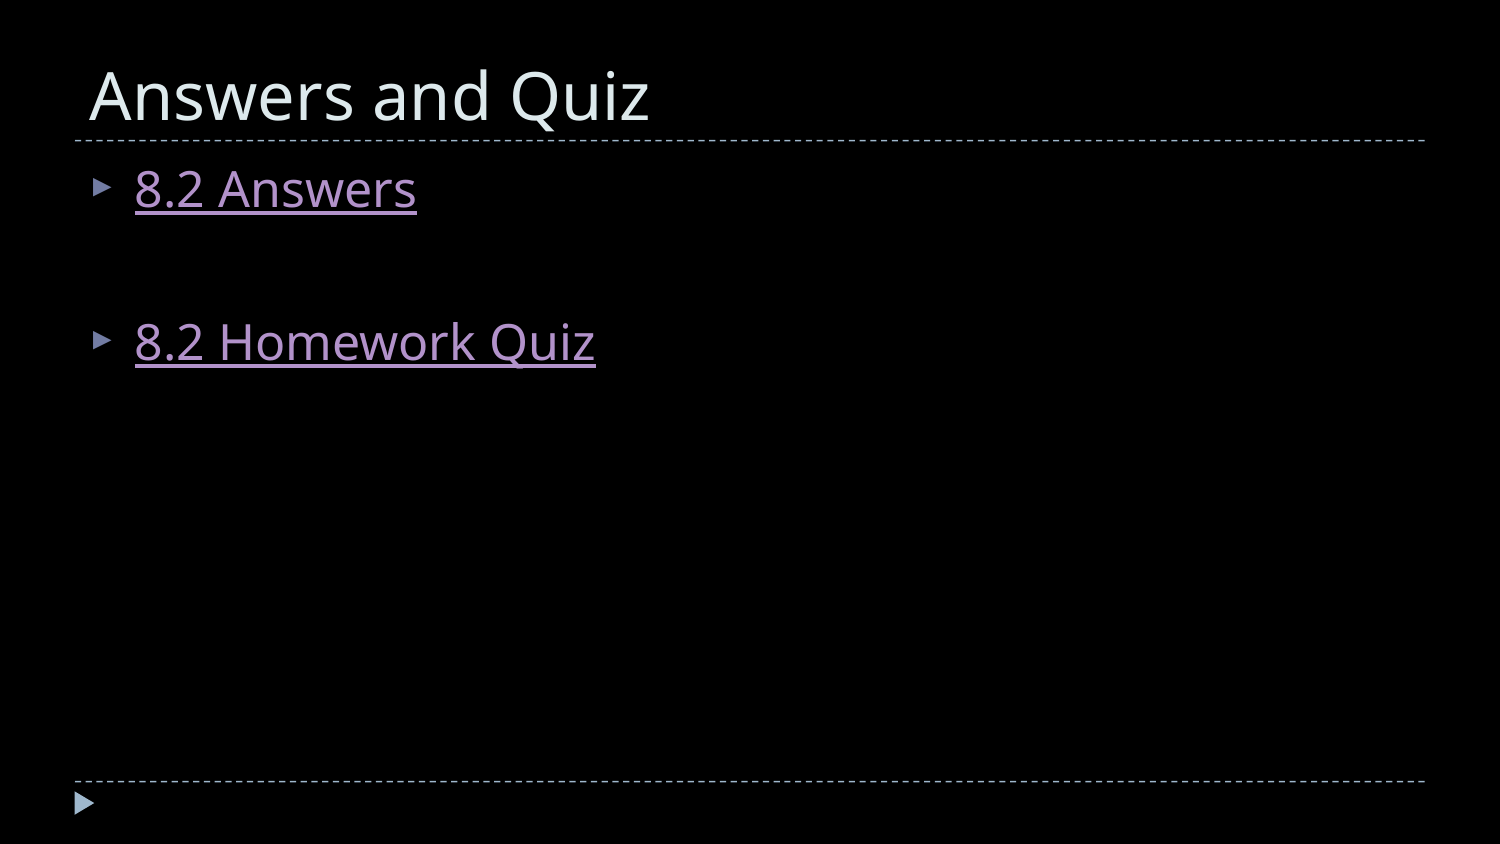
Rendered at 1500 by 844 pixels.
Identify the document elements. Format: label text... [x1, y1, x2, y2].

title Answers and Quiz [75, 18, 1425, 141]
list 8.2 Answers 8.2 Homework Quiz [75, 150, 1425, 758]
